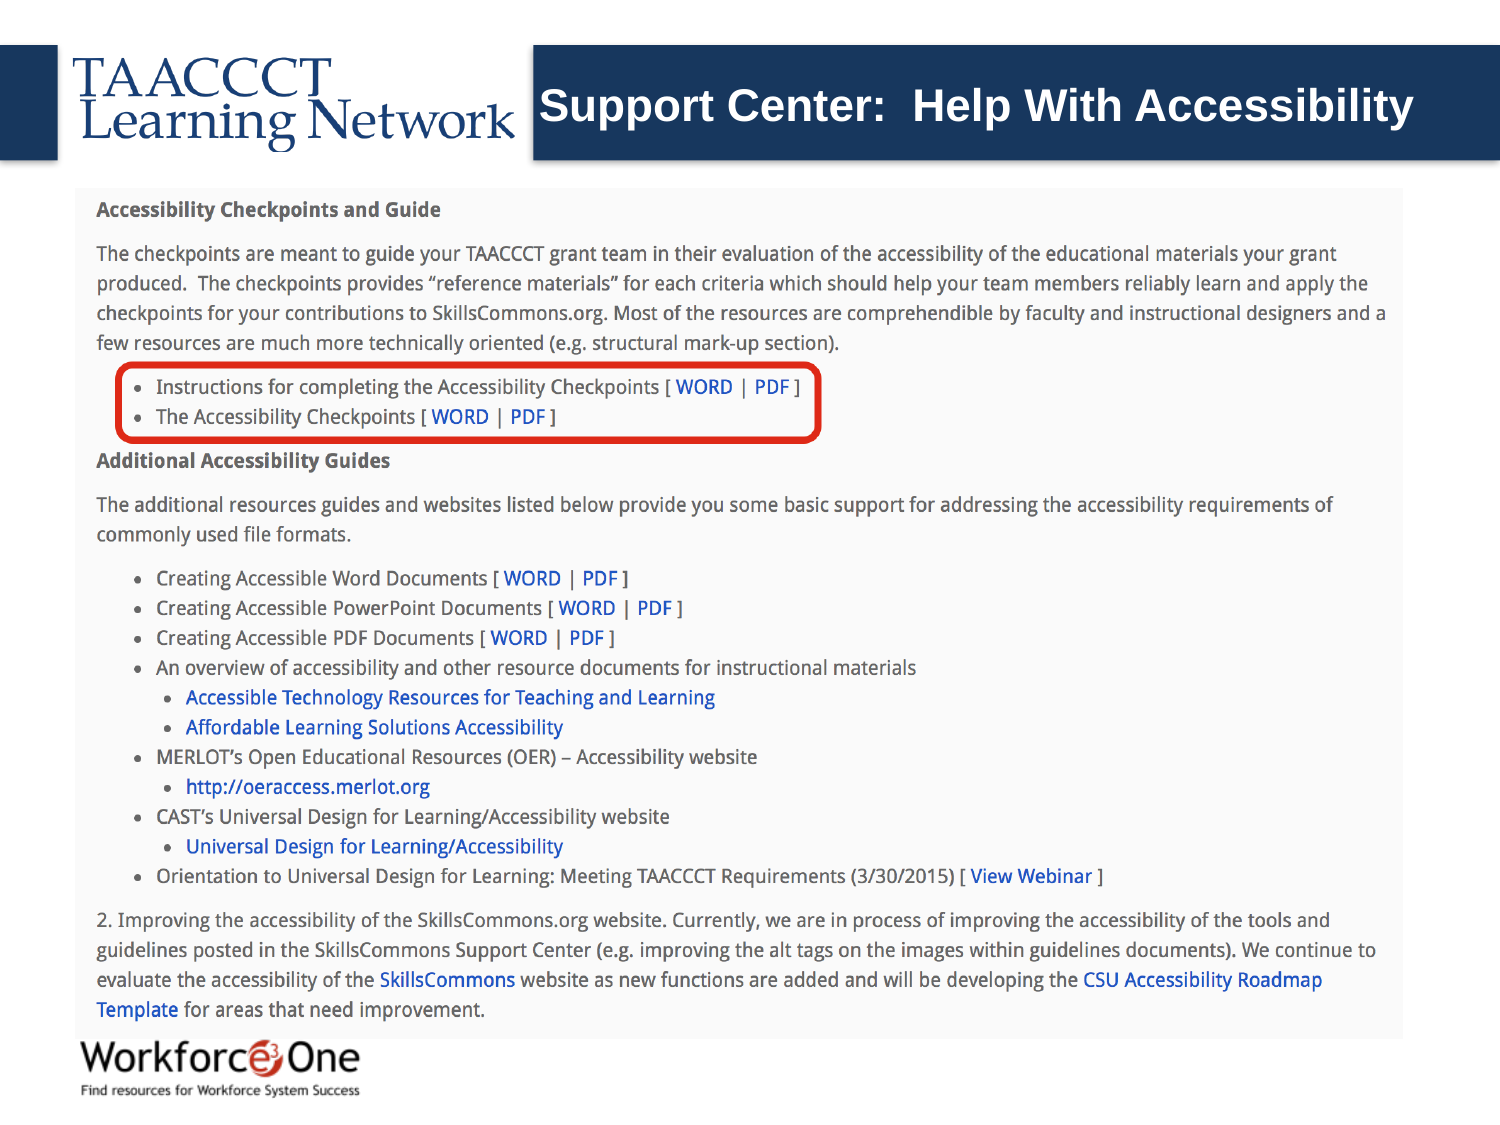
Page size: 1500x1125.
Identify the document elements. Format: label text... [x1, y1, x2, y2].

picture [57, 188, 1403, 1125]
title Support Center: Help With Accessibility [523, 45, 1500, 161]
